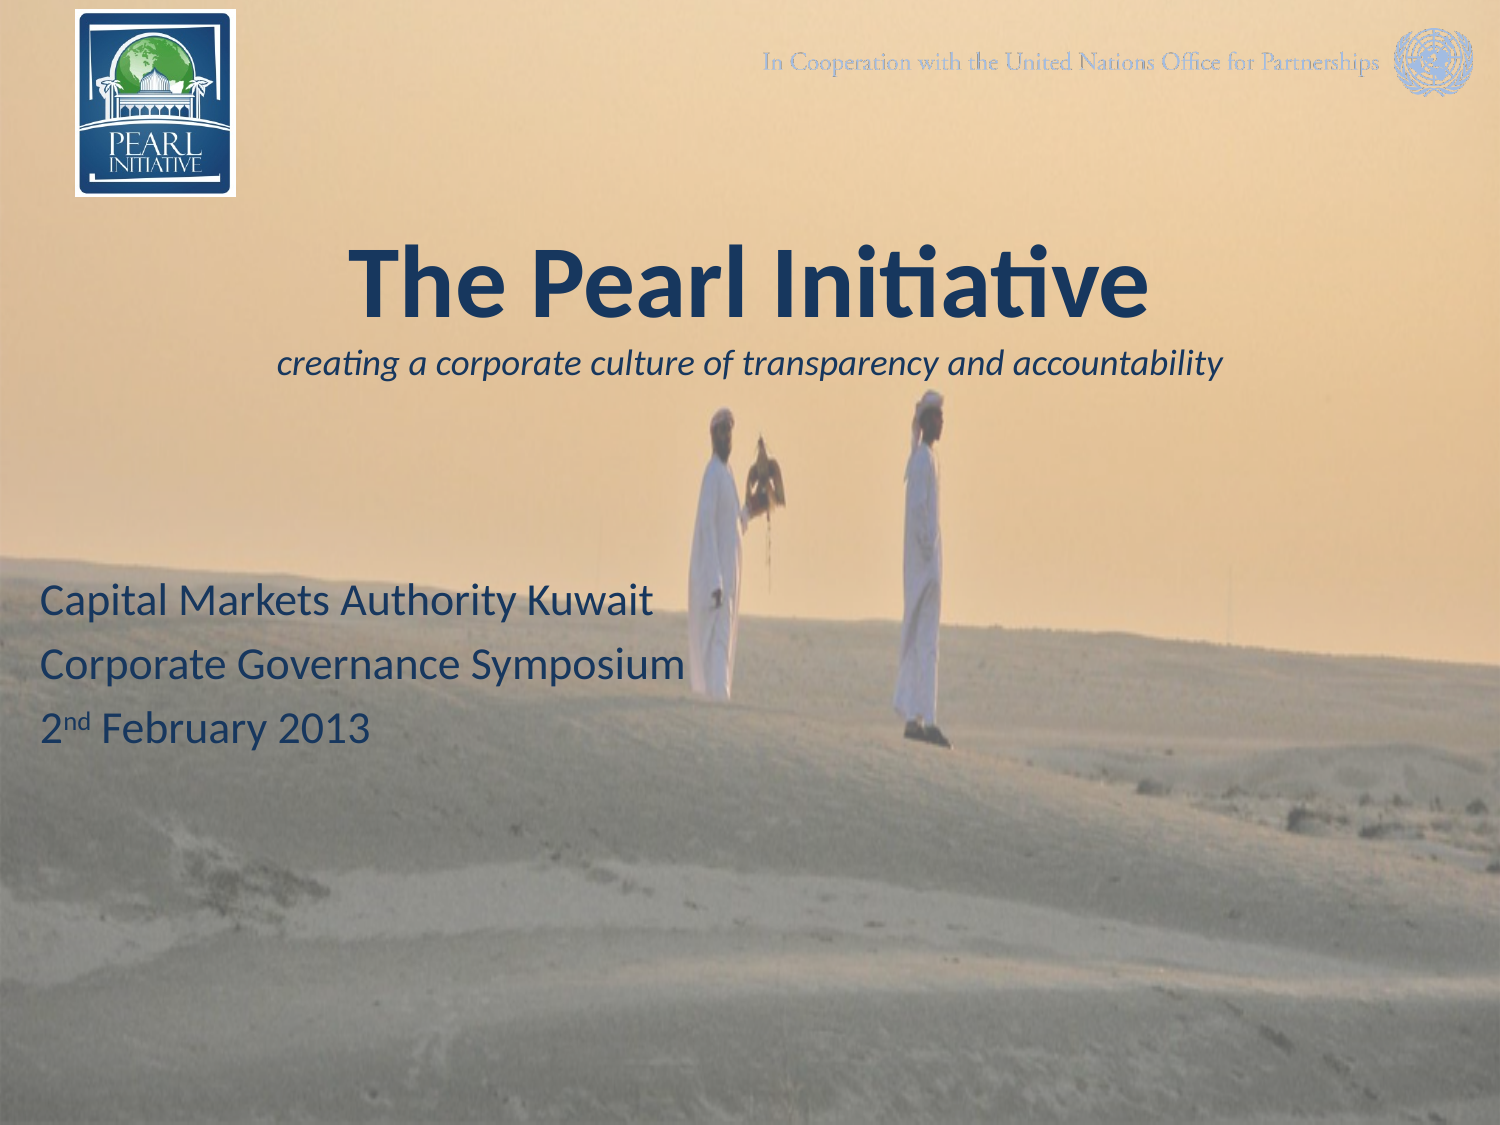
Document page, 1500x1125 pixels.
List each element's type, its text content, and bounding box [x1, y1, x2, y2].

picture [75, 9, 236, 197]
title The Pearl Initiative creating a corporate culture of transparency and accountability [112, 149, 1388, 392]
picture [762, 28, 1473, 97]
subtitle Capital Markets Authority Kuwait Corporate Governance Symposium 2nd February 2013 [24, 562, 1075, 850]
